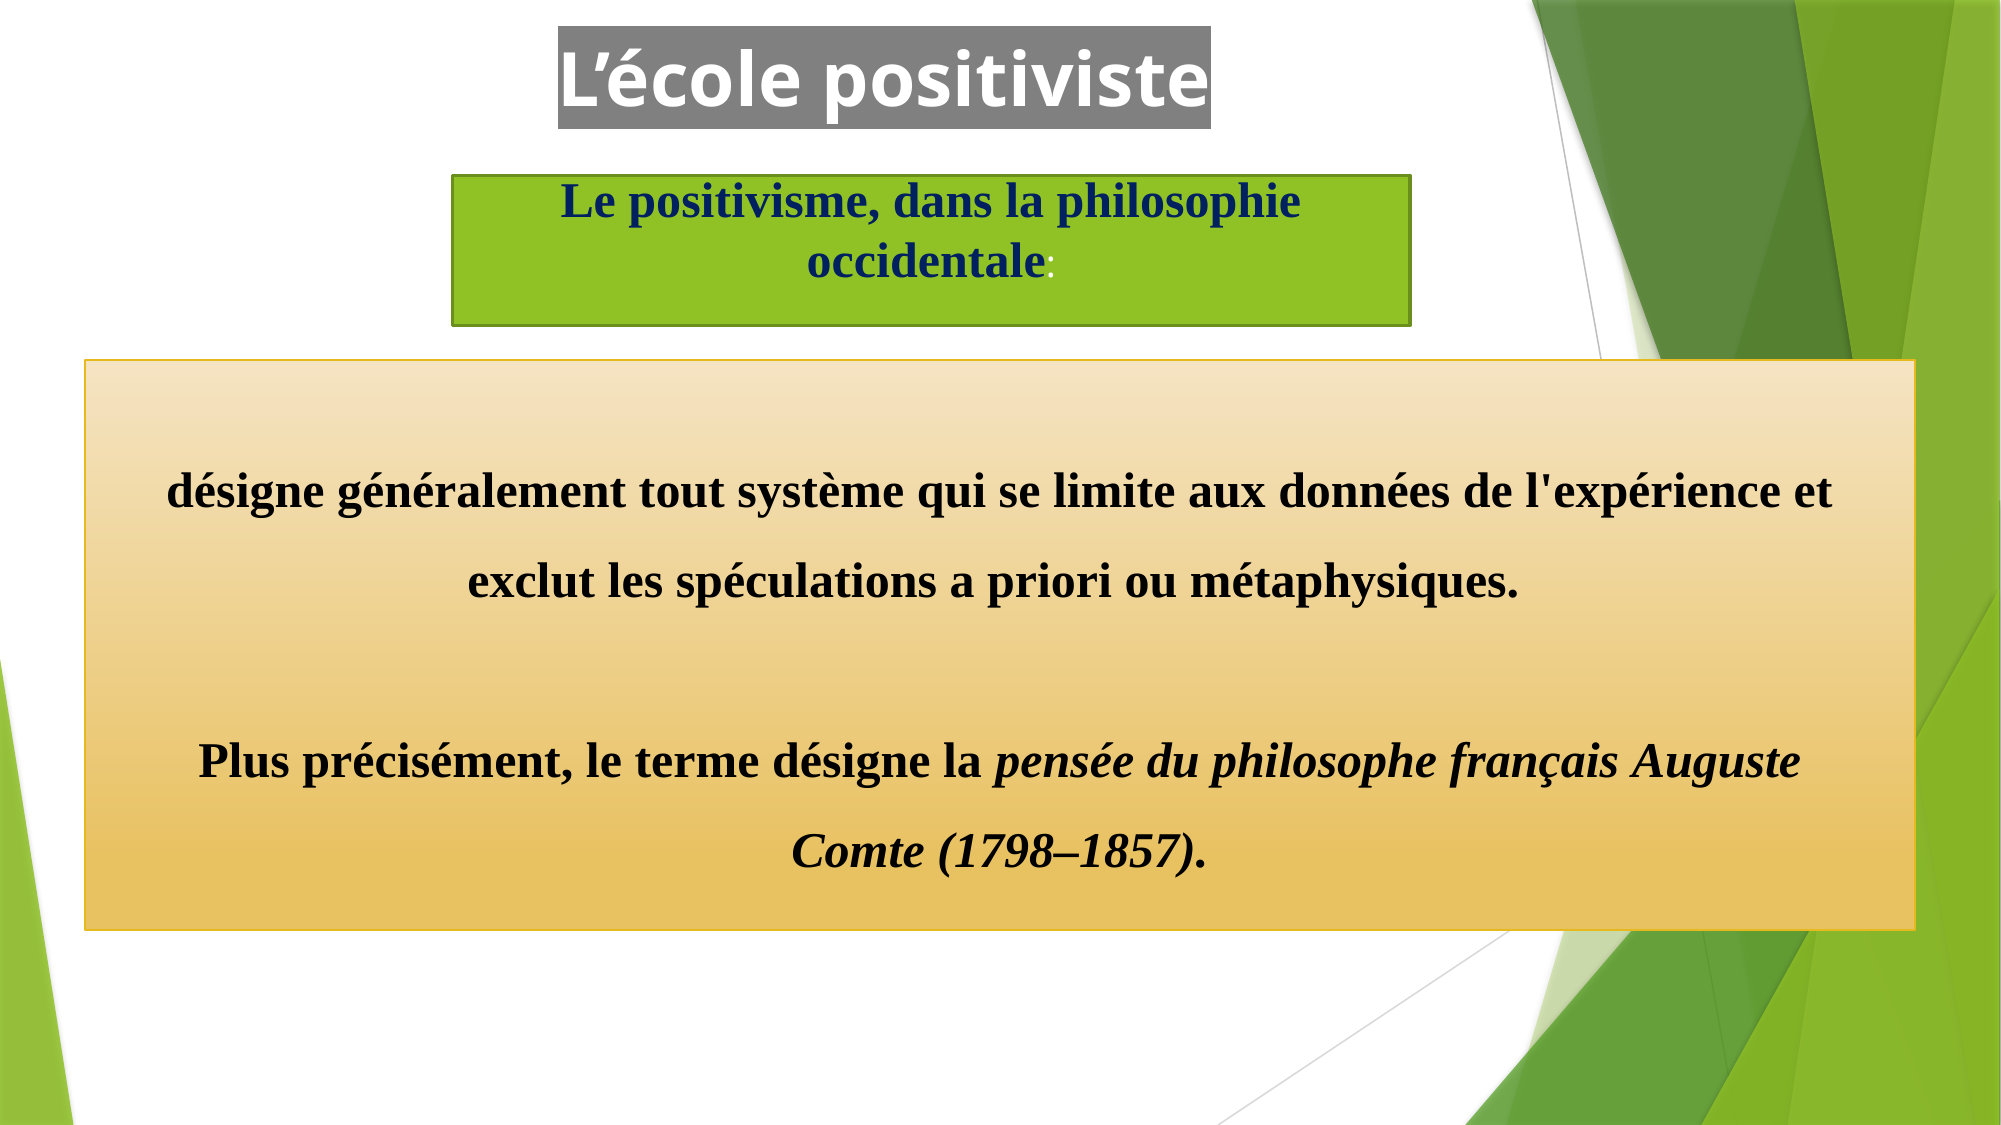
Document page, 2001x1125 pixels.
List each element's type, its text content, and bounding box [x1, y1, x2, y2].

text_box désigne généralement tout système qui se limite aux données de l'expérience et exclut les spéculations a priori ou métaphysiques. Plus précisément, le terme désigne la pensée du philosophe français Auguste Comte (1798–1857). [84, 359, 1916, 931]
title L’école positiviste [22, 24, 1748, 141]
text_box Le positivisme, dans la philosophie occidentale: [451, 174, 1412, 327]
